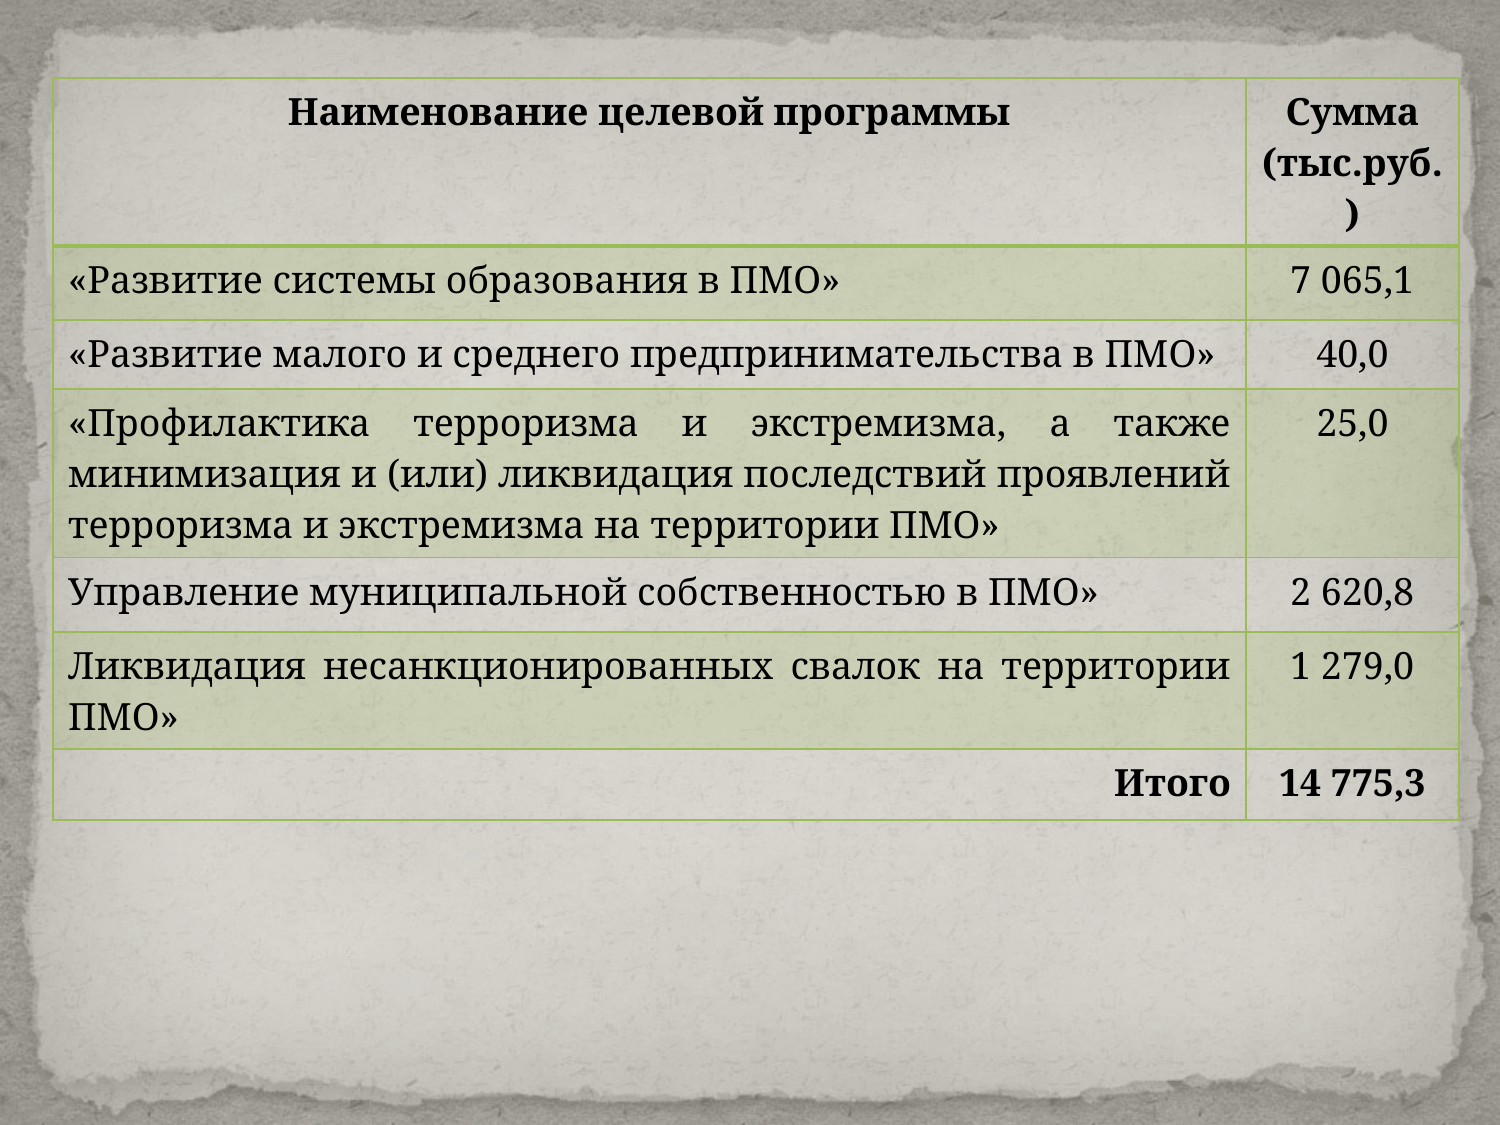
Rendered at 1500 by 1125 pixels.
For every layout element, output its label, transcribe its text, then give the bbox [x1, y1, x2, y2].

table_cell «Профилактика терроризма и экстремизма, а также минимизация и (или) ликвидация последствий проявлений терроризма и экстремизма на территории ПМО» [54, 390, 1245, 557]
table_cell Управление муниципальной собственностью в ПМО» [54, 558, 1245, 631]
table_cell Итого [54, 750, 1245, 819]
table_cell 7 065,1 [1247, 248, 1458, 319]
table_header Наименование целевой программы [54, 79, 1245, 244]
table_cell 40,0 [1247, 321, 1458, 388]
table_cell 1 279,0 [1247, 633, 1458, 748]
table_cell 14 775,3 [1247, 750, 1458, 819]
table_header Сумма (тыс.руб.) [1247, 79, 1458, 244]
table_cell «Развитие системы образования в ПМО» [54, 248, 1245, 319]
table_cell 2 620,8 [1247, 558, 1458, 631]
table_cell Ликвидация несанкционированных свалок на территории ПМО» [54, 633, 1245, 748]
table_cell 25,0 [1247, 390, 1458, 557]
table_cell «Развитие малого и среднего предпринимательства в ПМО» [54, 321, 1245, 388]
